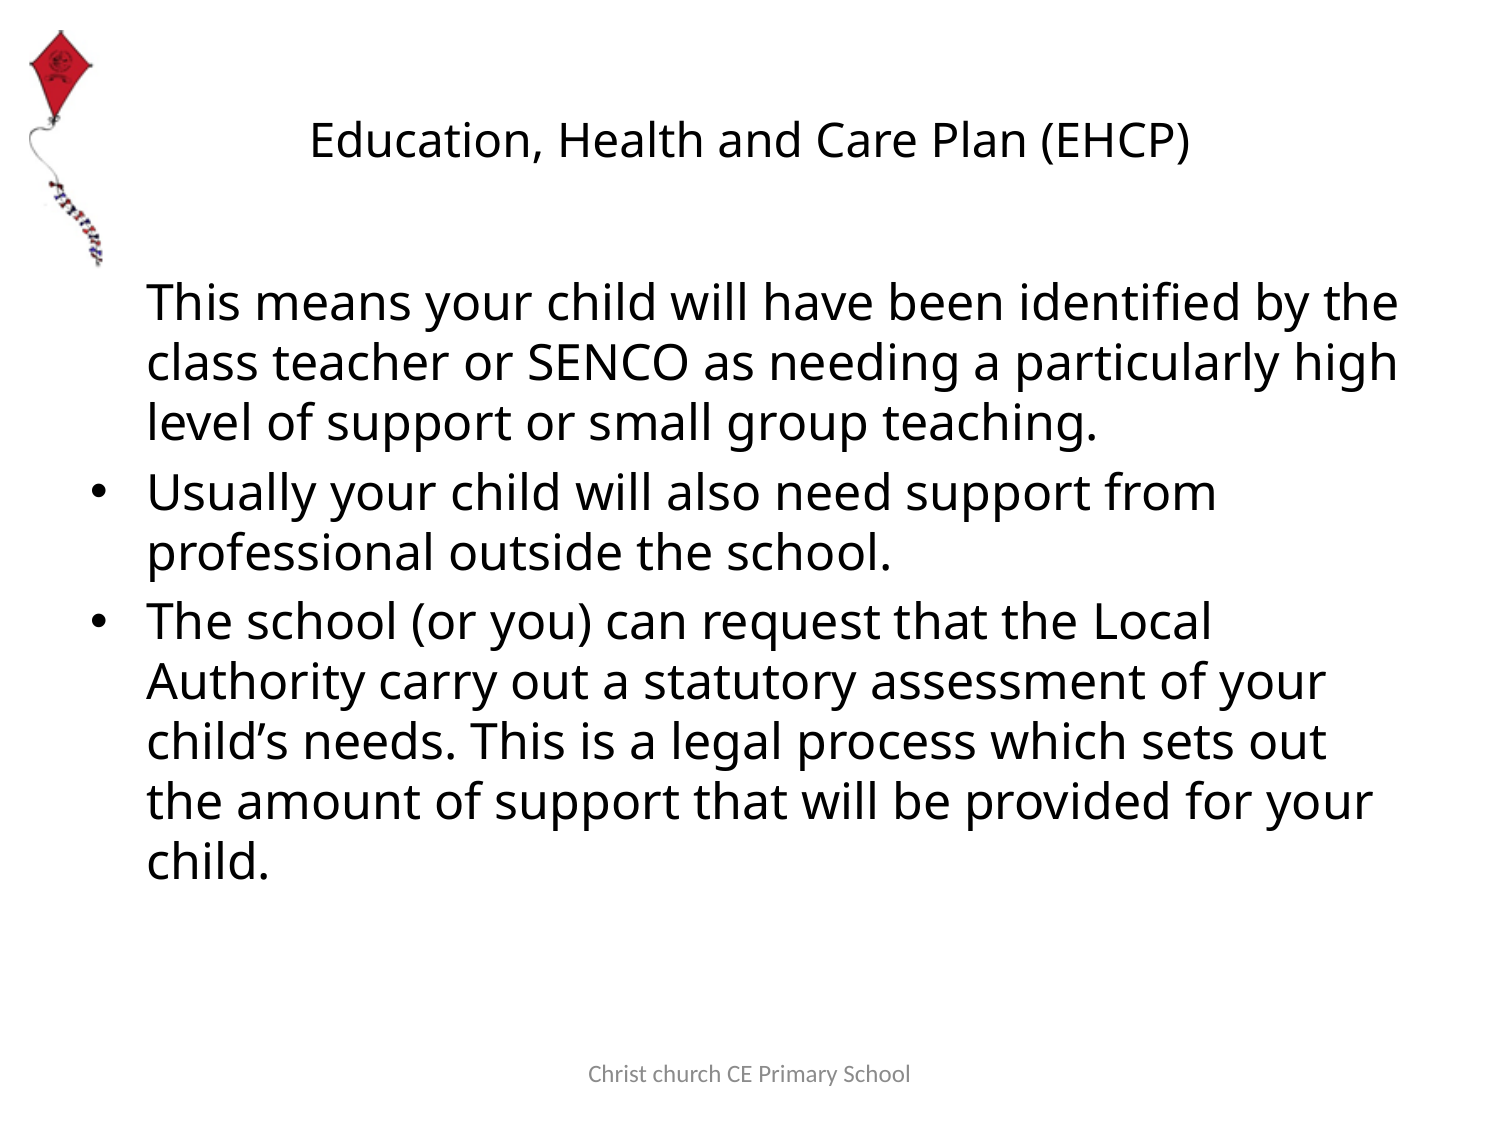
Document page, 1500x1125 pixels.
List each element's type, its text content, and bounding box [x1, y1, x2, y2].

list This means your child will have been identified by the class teacher or SENCO as needing a particularly high level of support or small group teaching. Usually your child will also need support from professional outside the school. The school (or you) can request that the Local Authority carry out a statutory assessment of your child’s needs. This is a legal process which sets out the amount of support that will be provided for your child. [75, 262, 1425, 1005]
title Education, Health and Care Plan (EHCP) [125, 45, 1425, 233]
footer Christ church CE Primary School [512, 1042, 988, 1103]
picture [29, 30, 121, 311]
